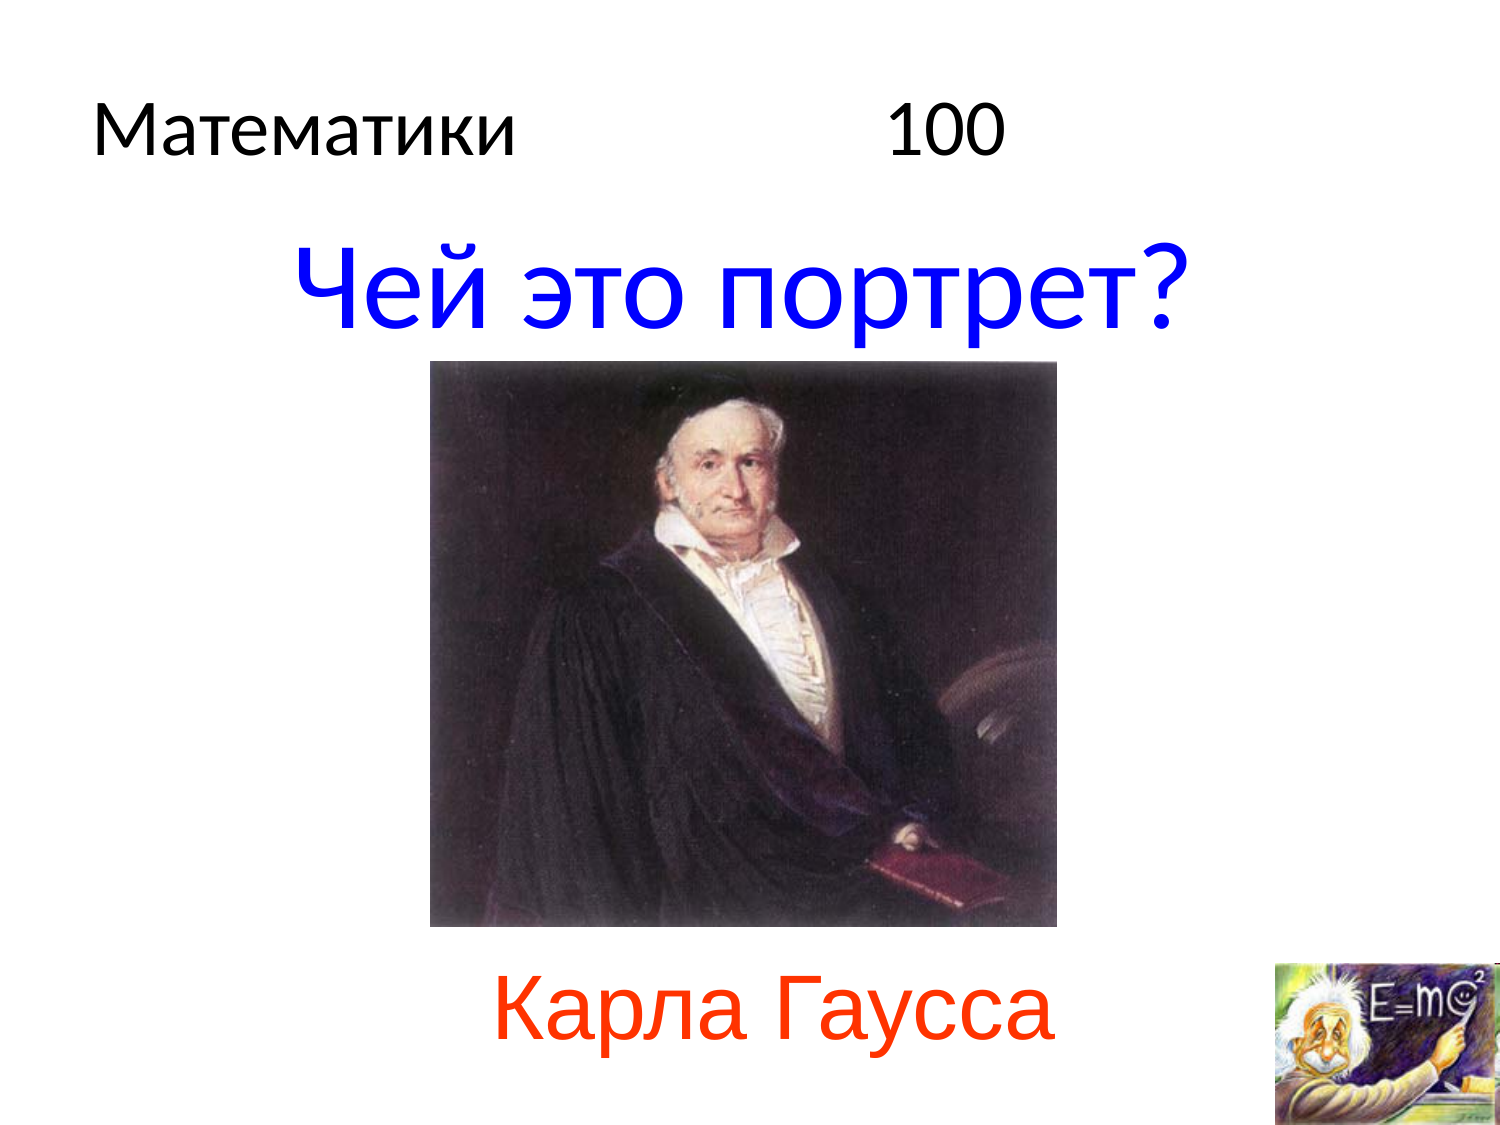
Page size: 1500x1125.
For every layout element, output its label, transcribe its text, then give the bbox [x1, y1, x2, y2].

list Чей это портрет? [64, 196, 1424, 657]
picture [430, 361, 1058, 928]
title Математики 100 [76, 66, 1258, 180]
picture [1275, 963, 1500, 1125]
text_box Карла Гаусса [336, 940, 1211, 1066]
